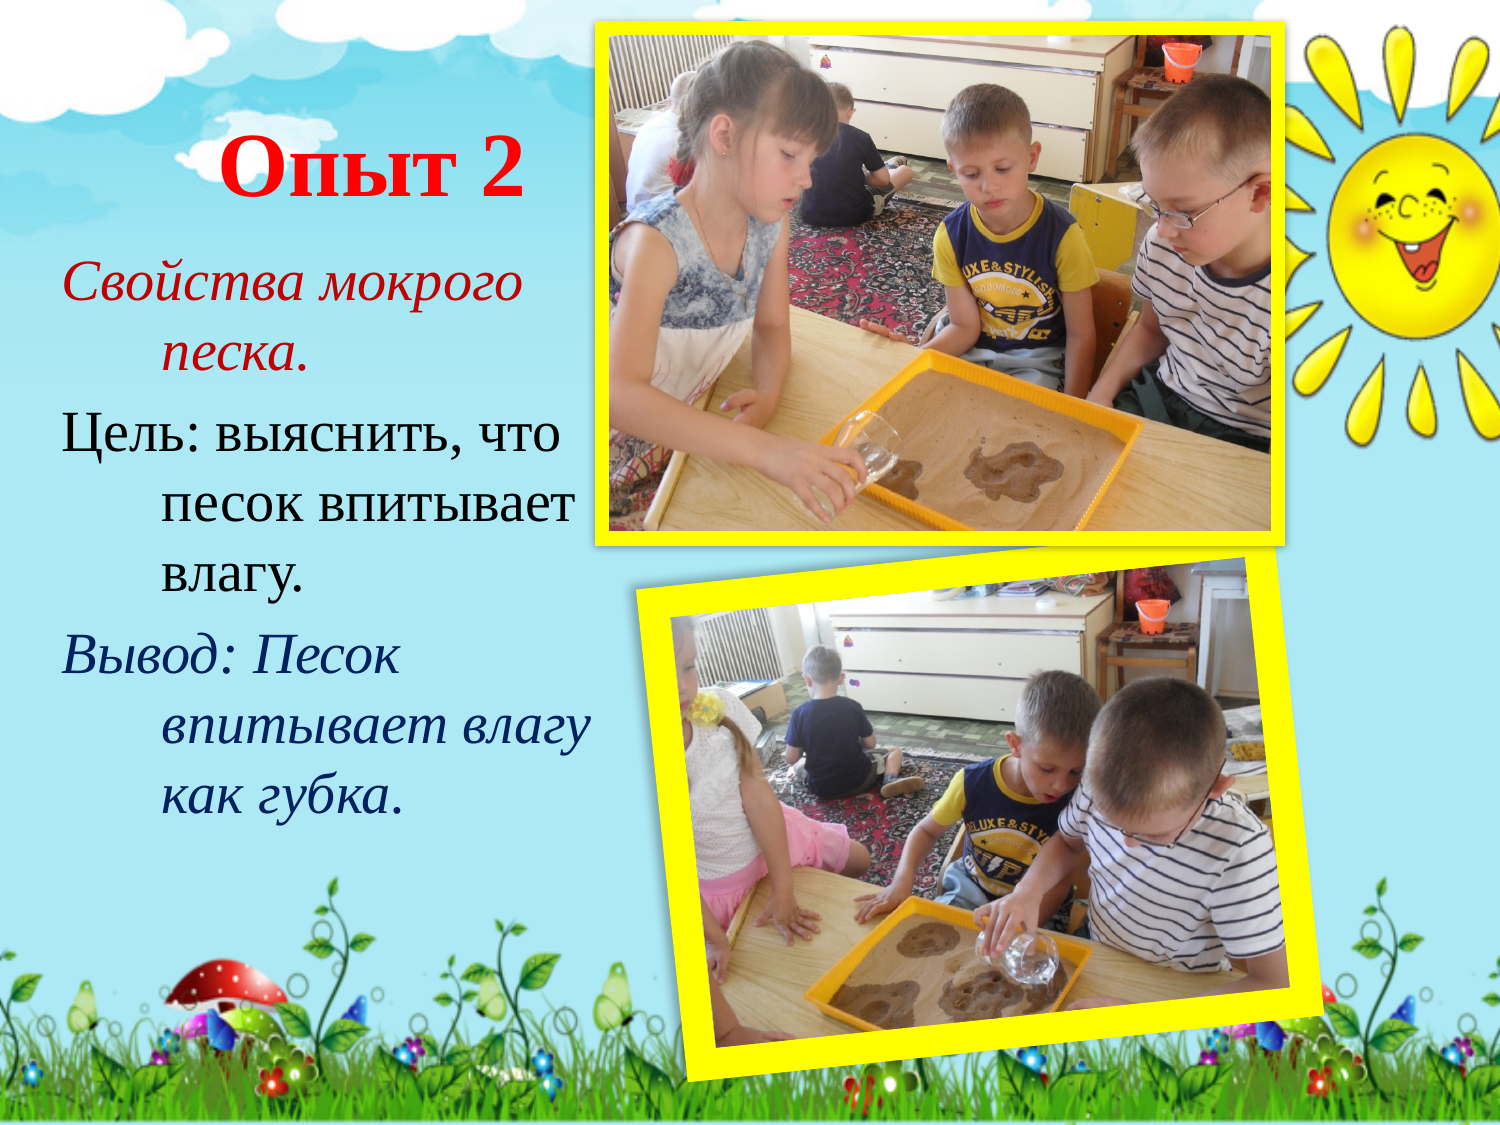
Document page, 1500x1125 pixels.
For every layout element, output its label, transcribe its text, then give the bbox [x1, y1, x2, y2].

picture [0, 0, 1500, 1125]
list Свойства мокрого песка. Цель: выяснить, что песок впитывает влагу. Вывод: Песок впитывает влагу как губка. [46, 234, 625, 977]
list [691, 585, 1270, 1020]
title Опыт 2 [117, 46, 589, 234]
